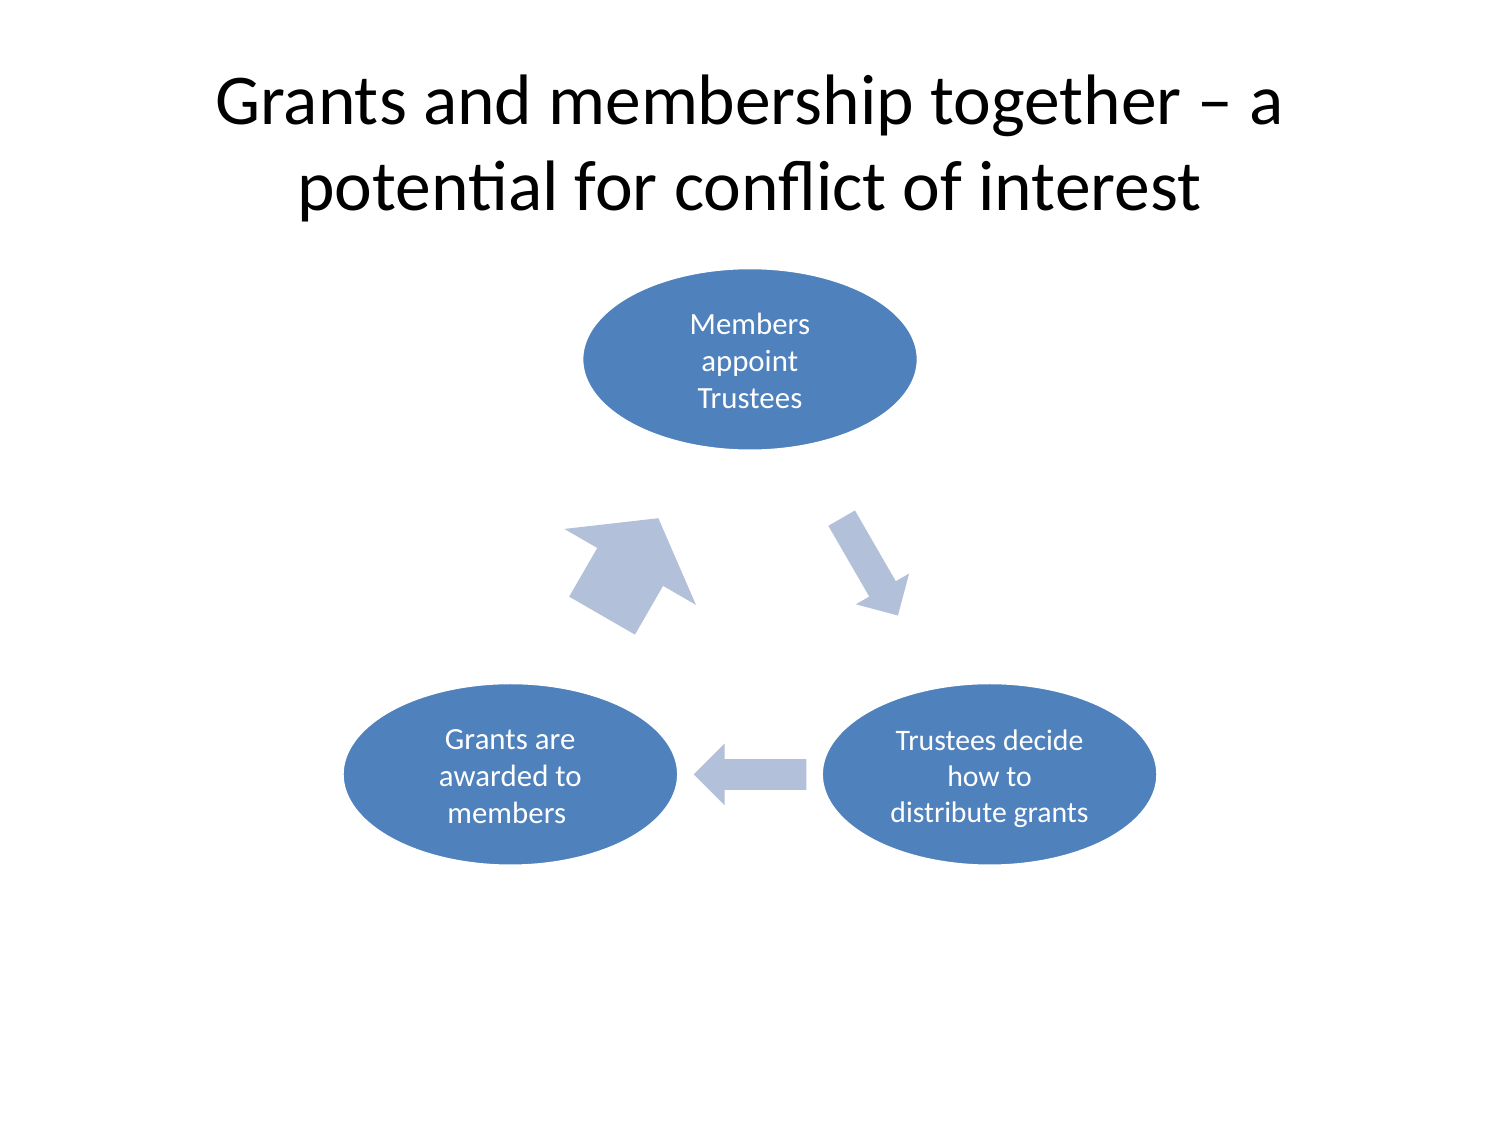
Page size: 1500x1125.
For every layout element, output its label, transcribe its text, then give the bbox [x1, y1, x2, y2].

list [74, 266, 1426, 1006]
title Grants and membership together – a potential for conflict of interest [75, 45, 1425, 233]
